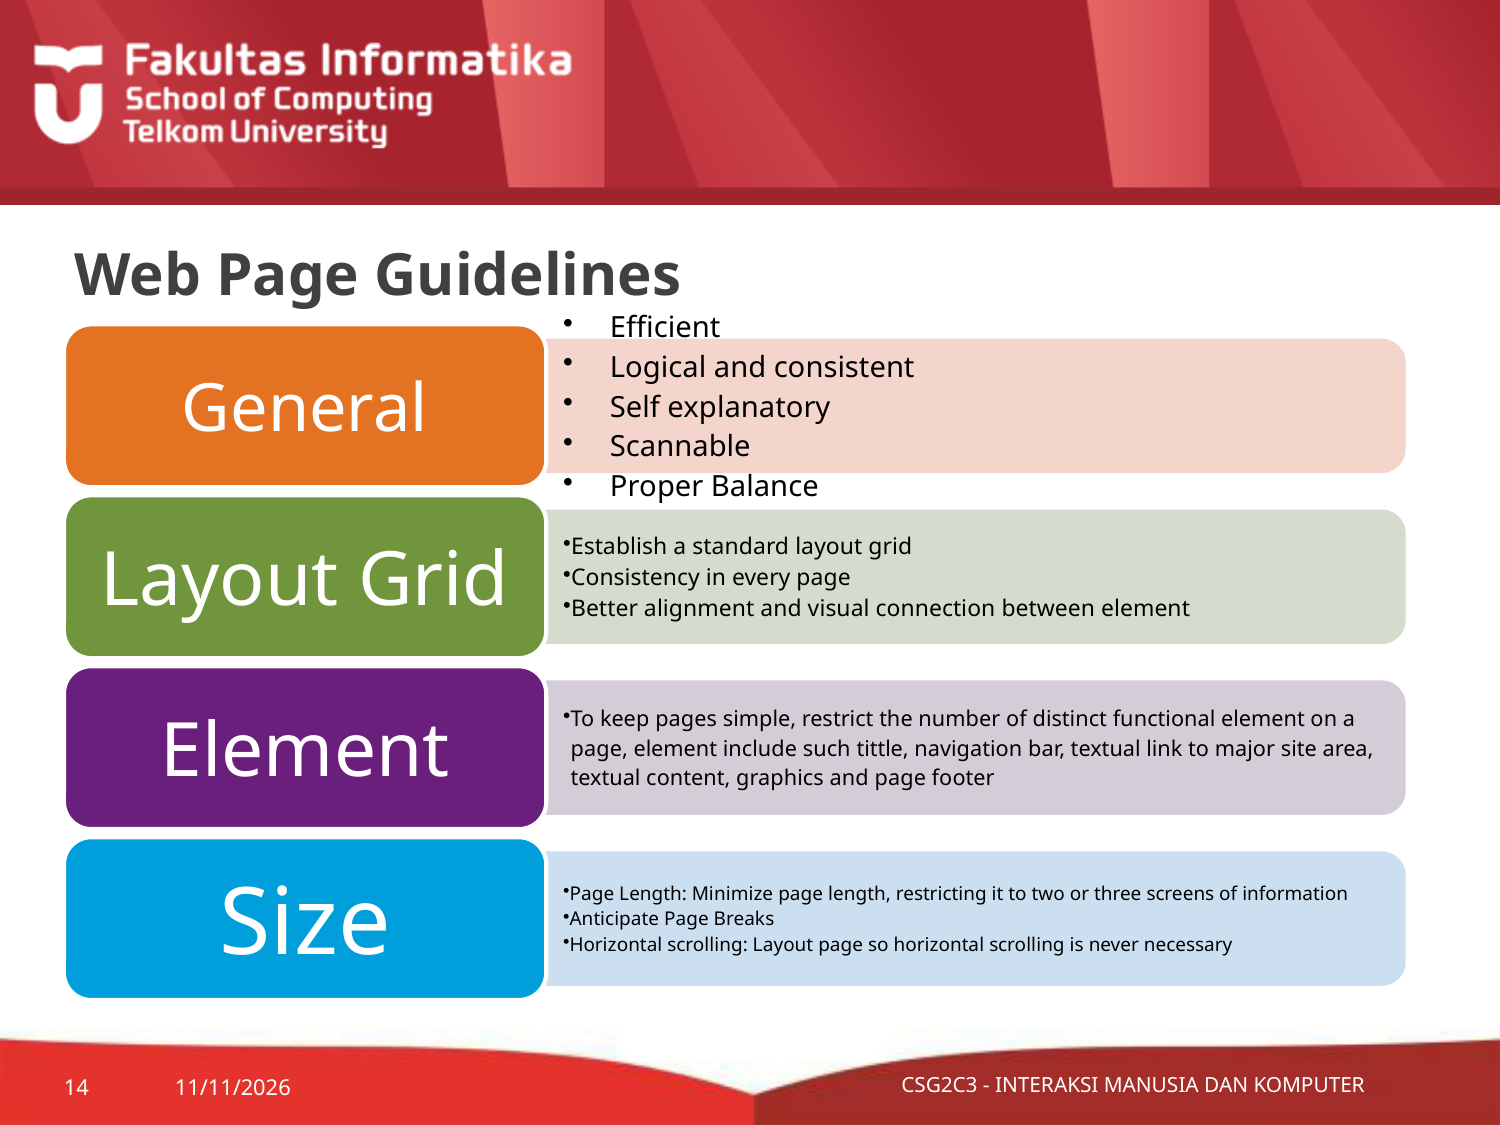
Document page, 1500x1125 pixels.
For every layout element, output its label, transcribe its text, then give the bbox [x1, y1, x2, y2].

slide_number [174, 1058, 314, 1119]
title Web Page Guidelines [59, 219, 1426, 325]
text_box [63, 324, 1404, 1001]
picture [0, 1024, 1500, 1125]
footer CSG2C3 - INTERAKSI MANUSIA DAN KOMPUTER [886, 1064, 1450, 1125]
slide_number 14 [63, 1058, 123, 1119]
picture [0, 0, 1500, 205]
